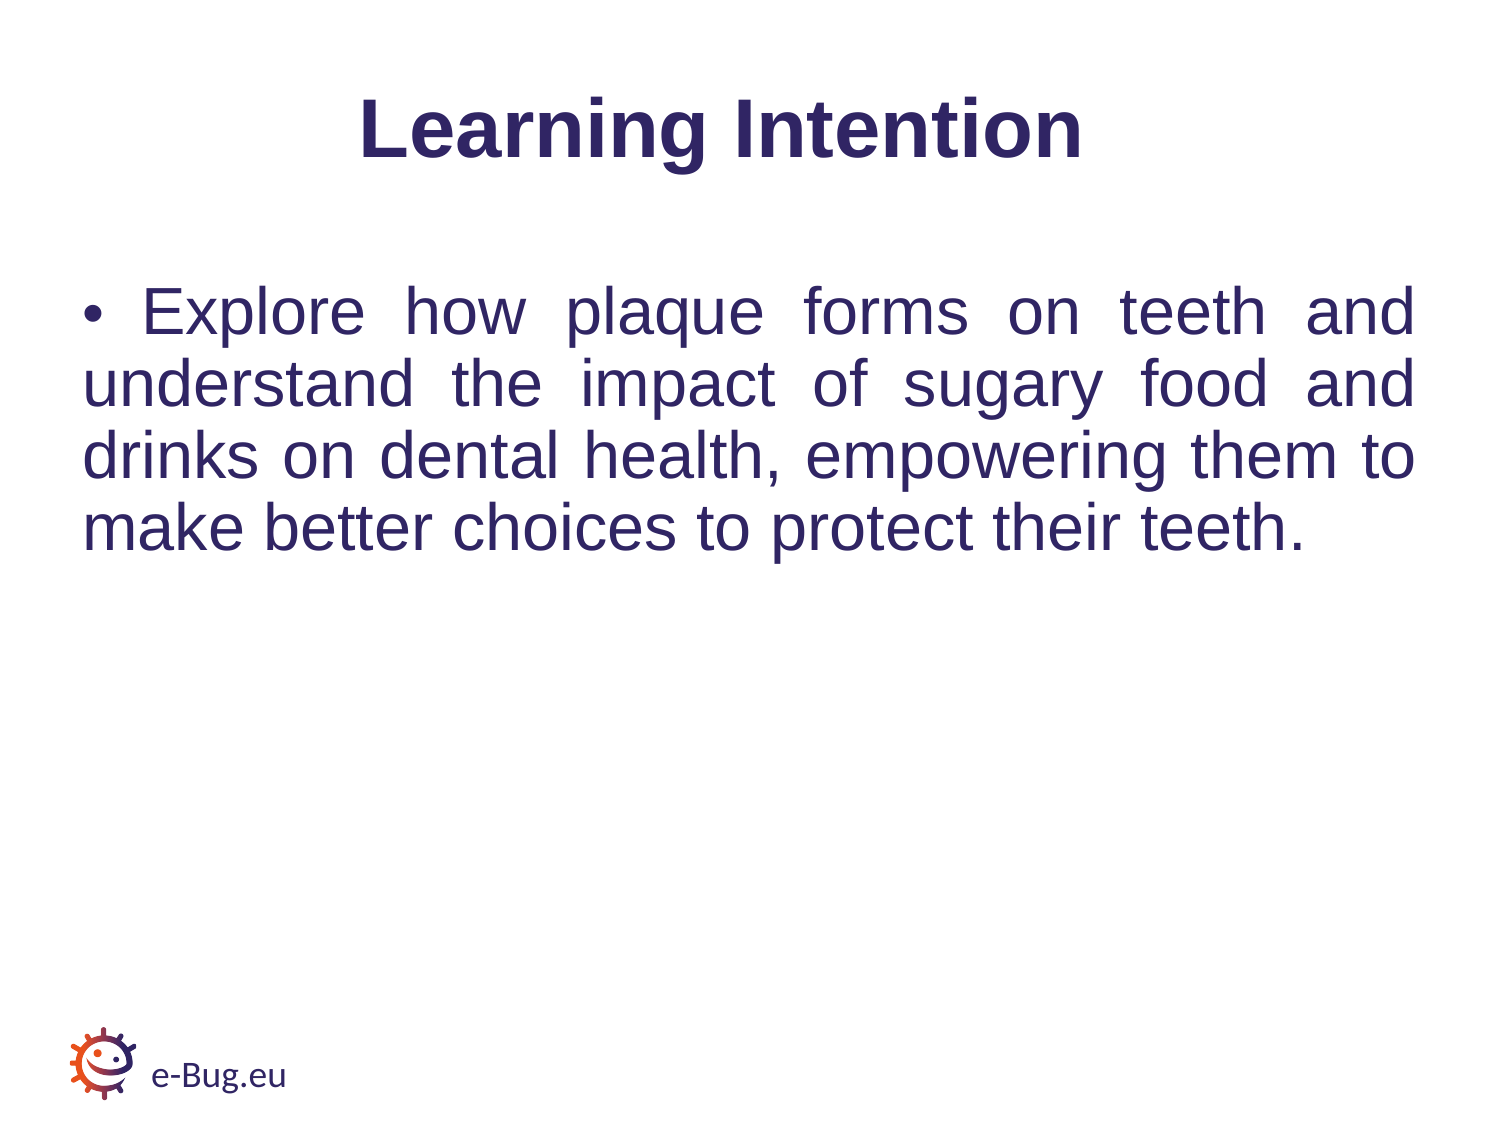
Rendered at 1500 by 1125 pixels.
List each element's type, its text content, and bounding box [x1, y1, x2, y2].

picture [69, 1073, 136, 1103]
title Learning Intention [75, 21, 1369, 239]
list • Explore how plaque forms on teeth and understand the impact of sugary food and drinks on dental health, empowering them to make better choices to protect their teeth. [67, 268, 1433, 1073]
footer e-Bug.eu [136, 1042, 643, 1103]
